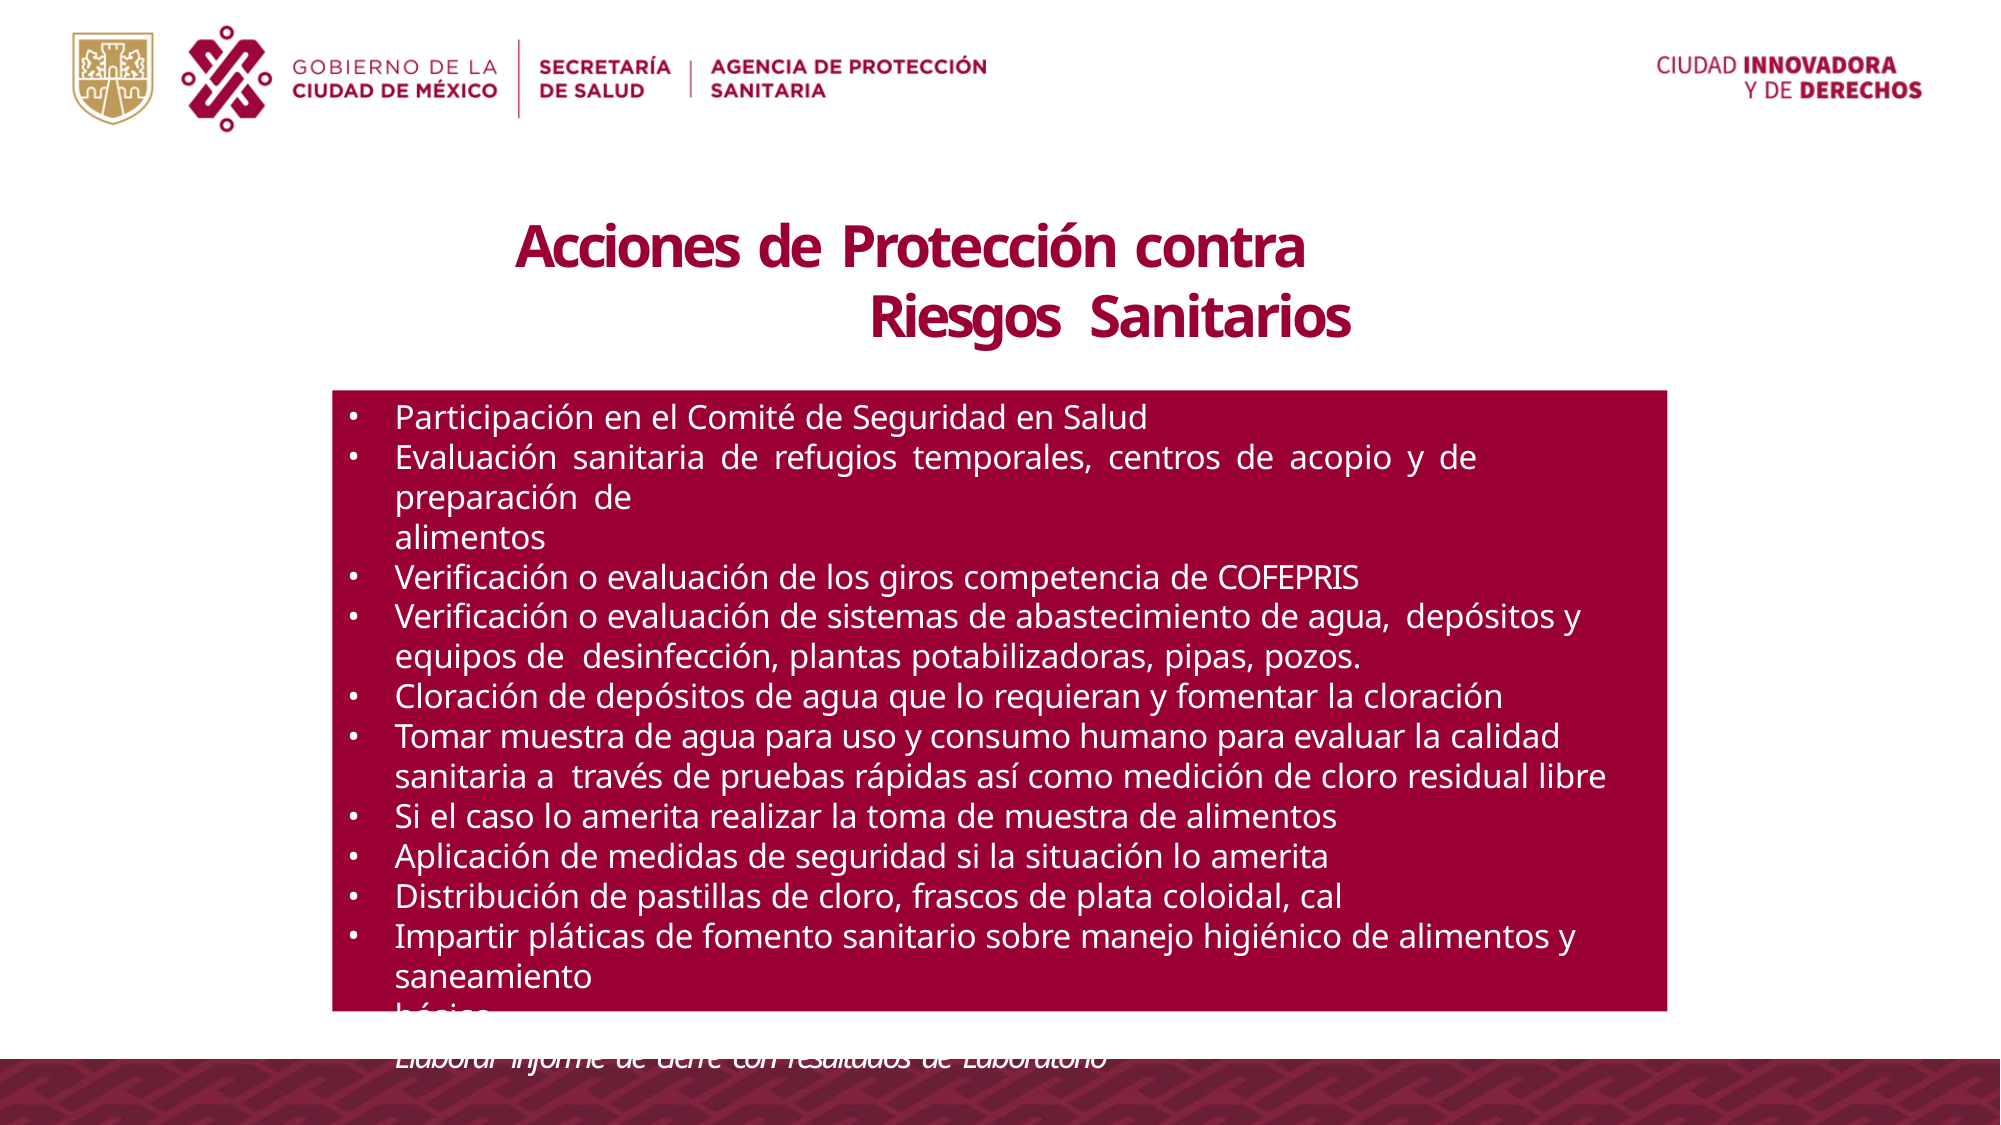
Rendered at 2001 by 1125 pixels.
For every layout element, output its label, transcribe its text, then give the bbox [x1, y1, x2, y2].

picture [60, 9, 1940, 142]
text_box Participación en el Comité de Seguridad en Salud Evaluación sanitaria de refugios temporales, centros de acopio y de preparación de alimentos Verificación o evaluación de los giros competencia de COFEPRIS Verificación o evaluación de sistemas de abastecimiento de agua, depósitos y equipos de desinfección, plantas potabilizadoras, pipas, pozos. Cloración de depósitos de agua que lo requieran y fomentar la cloración Tomar muestra de agua para uso y consumo humano para evaluar la calidad sanitaria a través de pruebas rápidas así como medición de cloro residual libre Si el caso lo amerita realizar la toma de muestra de alimentos Aplicación de medidas de seguridad si la situación lo amerita Distribución de pastillas de cloro, frascos de plata coloidal, cal Impartir pláticas de fomento sanitario sobre manejo higiénico de alimentos y saneamiento básico Elaborar informe de cierre con resultados de Laboratorio [345, 394, 1655, 1075]
text_box [332, 390, 501, 1012]
title Acciones de Protección contra Riesgos Sanitarios [501, 207, 1499, 398]
picture [0, 1059, 2000, 1125]
text_box [1499, 390, 1668, 1012]
